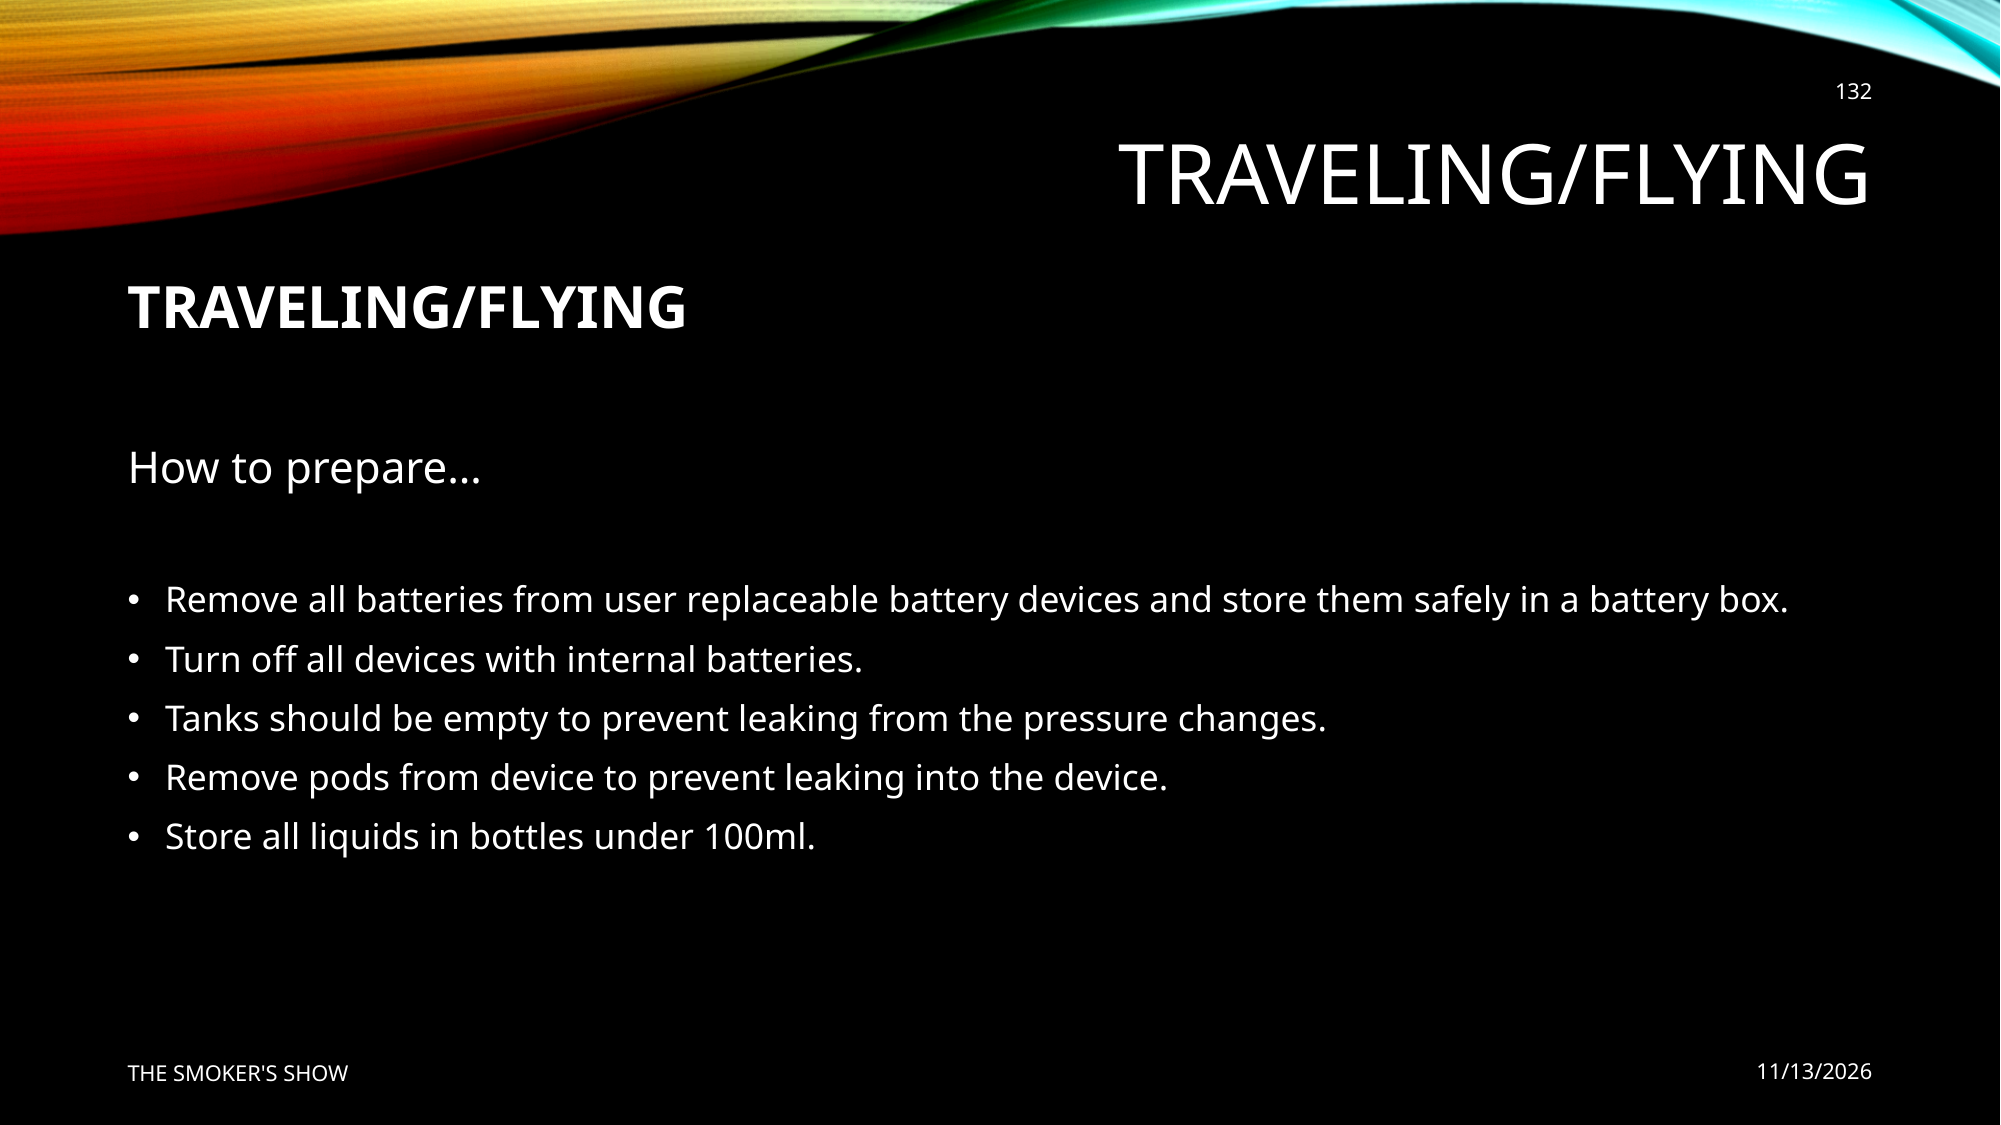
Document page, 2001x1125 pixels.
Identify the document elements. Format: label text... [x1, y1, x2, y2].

footer THE SMOKER'S SHOW [112, 1042, 1388, 1103]
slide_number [1410, 1042, 1888, 1103]
picture [0, 0, 2000, 237]
list TRAVELING/FLYING How to prepare… Remove all batteries from user replaceable battery devices and store them safely in a battery box. Turn off all devices with internal batteries. Tanks should be empty to prevent leaking from the pressure changes. Remove pods from device to prevent leaking into the device. Store all liquids in bottles under 100ml. [112, 271, 1806, 895]
title TRAVELING/Flying [474, 121, 1888, 234]
slide_number 132 [1437, 62, 1888, 123]
